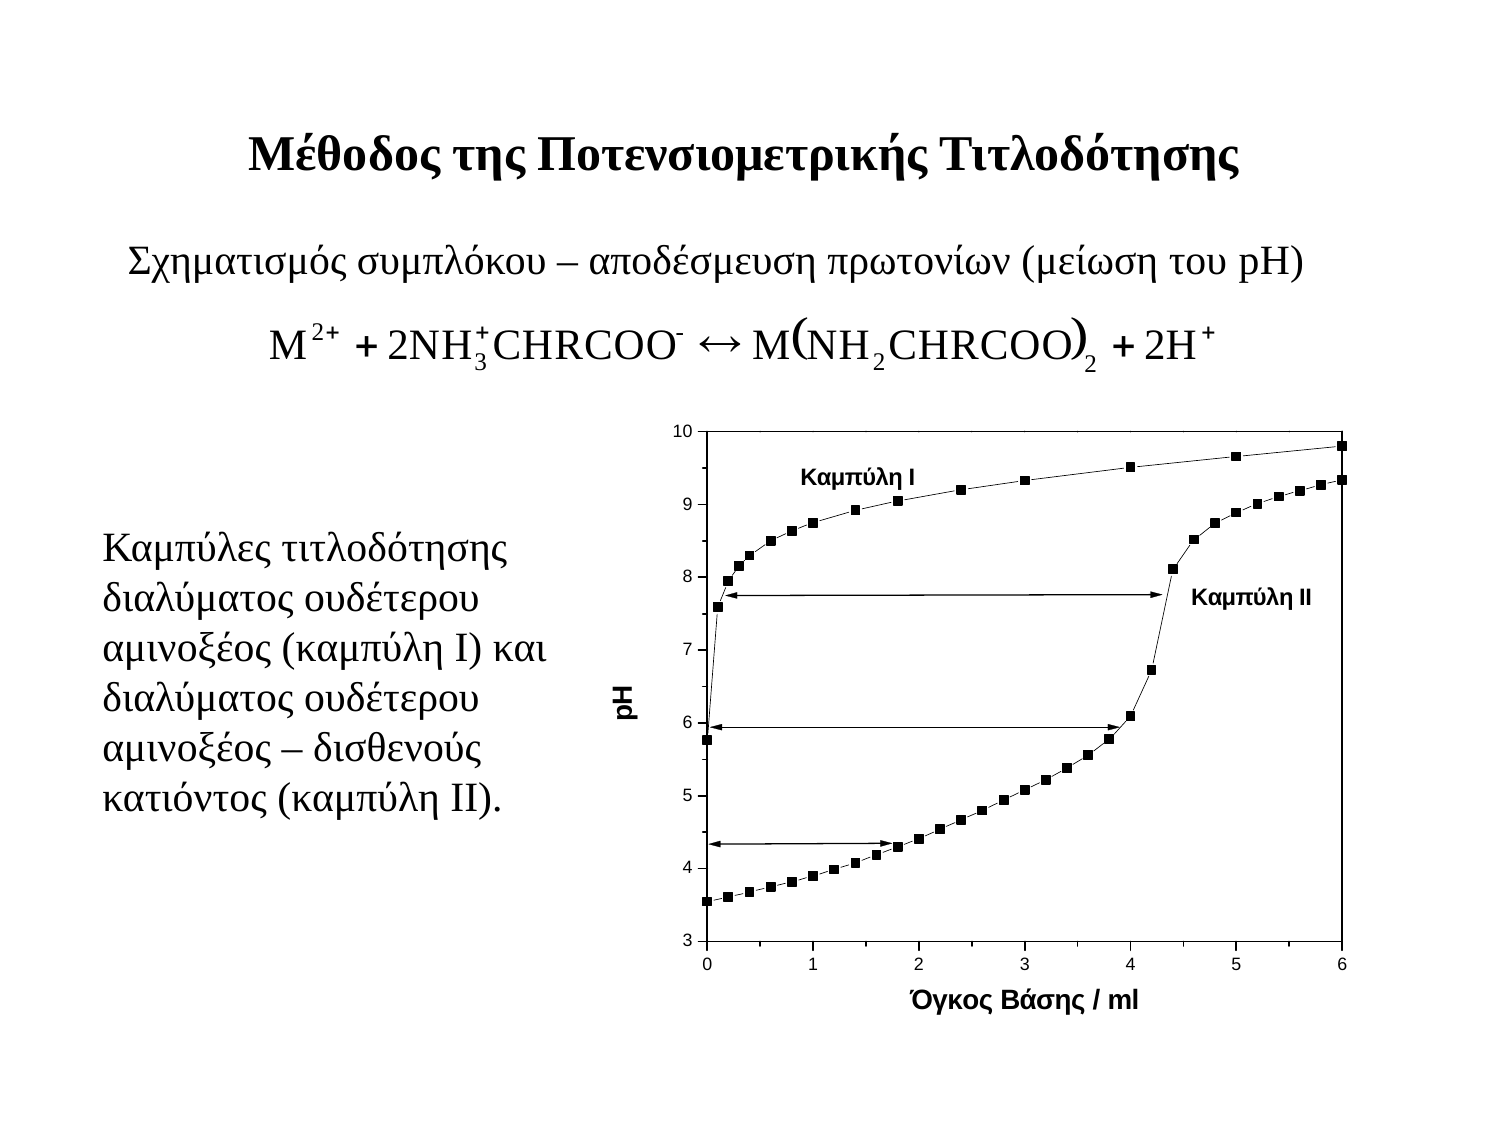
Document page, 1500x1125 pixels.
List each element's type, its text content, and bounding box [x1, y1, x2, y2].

text_box Καμπύλες τιτλοδότησης διαλύματος ουδέτερου αμινοξέος (καμπύλη Ι) και διαλύματος ουδέτερου αμινοξέος – δισθενούς κατιόντος (καμπύλη ΙΙ). [87, 512, 567, 850]
title Μέθοδος της Ποτενσιομετρικής Τιτλοδότησης [112, 99, 1388, 201]
list Σχηματισμός συμπλόκου – αποδέσμευση πρωτονίων (μείωση του pH) [112, 224, 1376, 301]
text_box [572, 349, 1424, 1060]
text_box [262, 312, 1226, 382]
